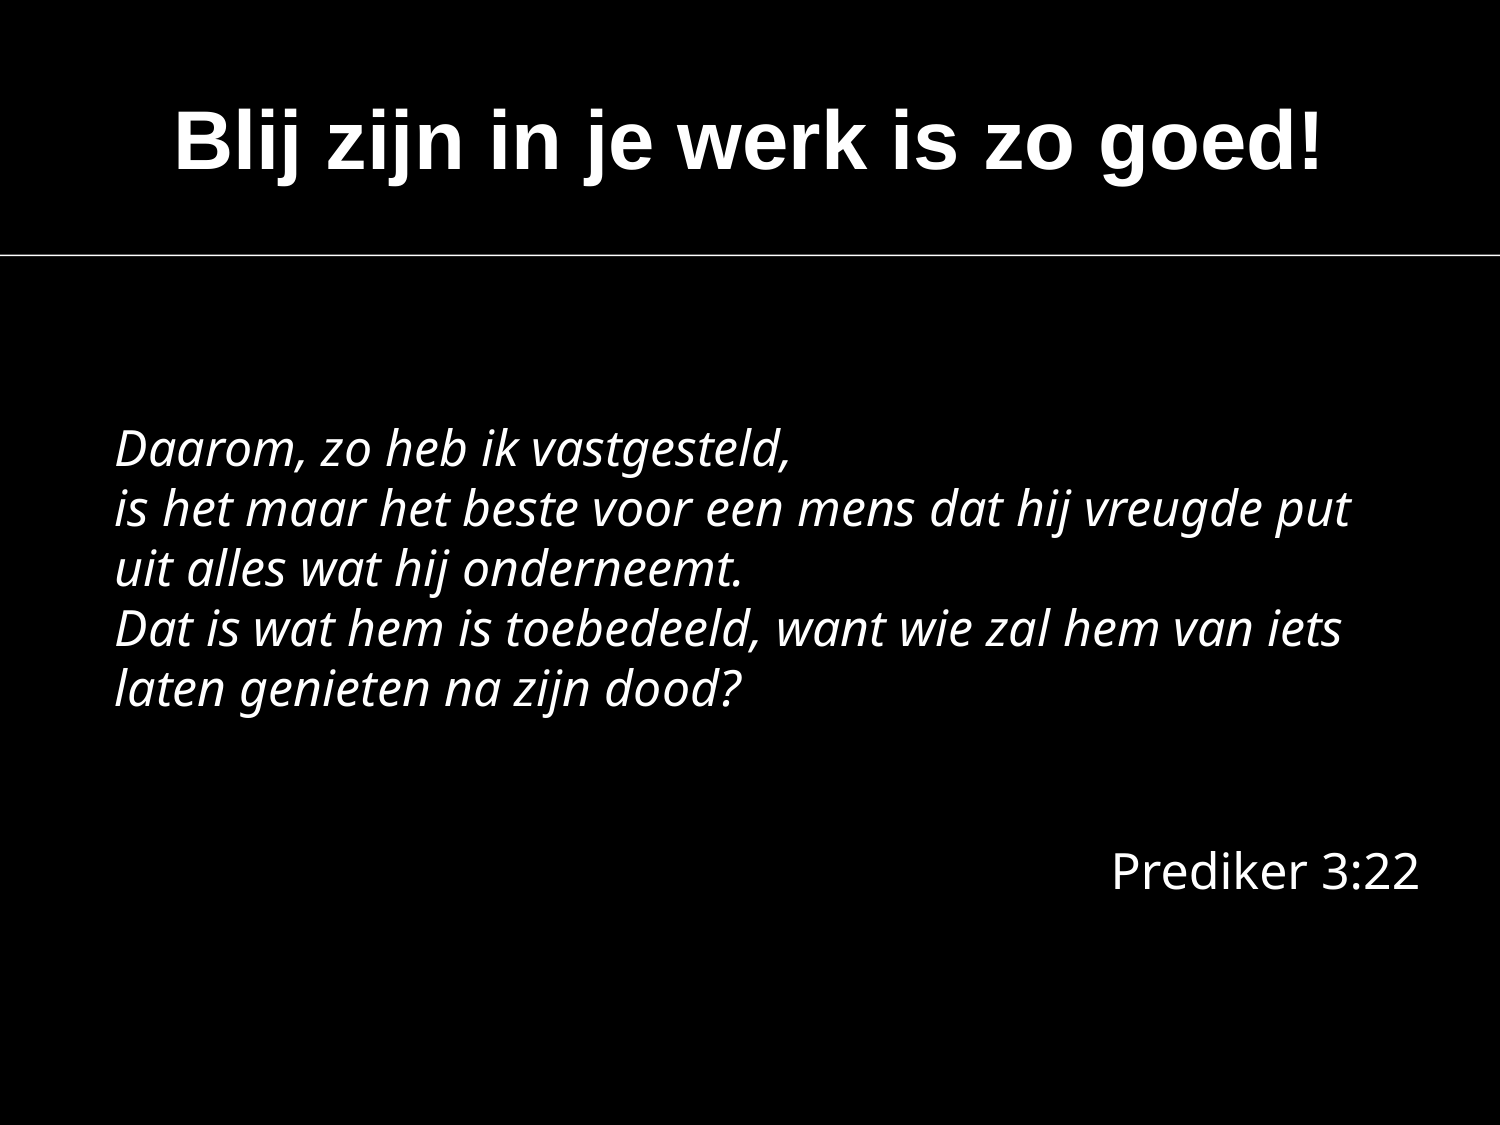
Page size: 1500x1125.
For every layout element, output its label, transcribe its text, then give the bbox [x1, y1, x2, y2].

text_box Blij zijn in je werk is zo goed! [158, 78, 1342, 194]
text_box Daarom, zo heb ik vastgesteld, is het maar het beste voor een mens dat hij vreugde put uit alles wat hij onderneemt. Dat is wat hem is toebedeeld, want wie zal hem van iets laten genieten na zijn dood? Prediker 3:22 [100, 408, 1436, 907]
